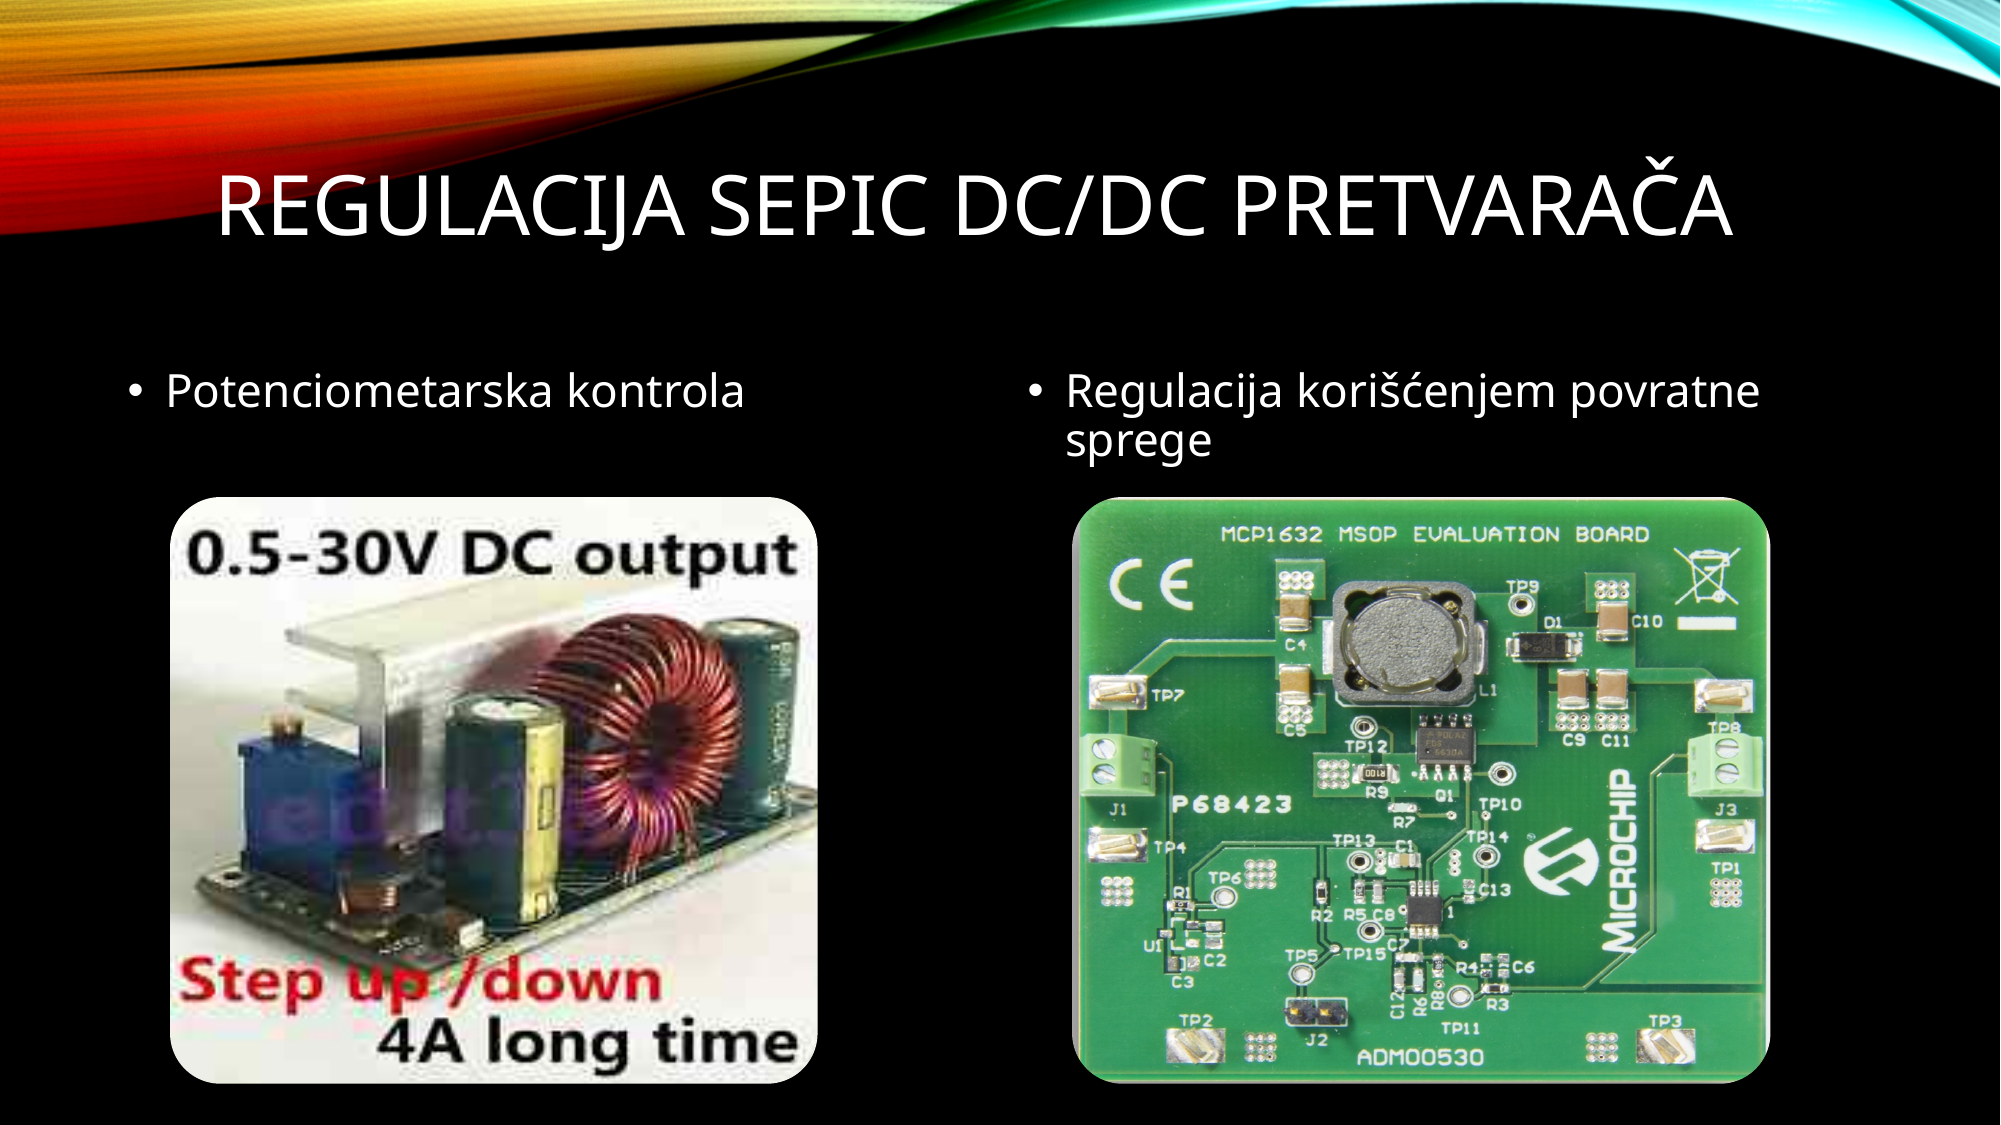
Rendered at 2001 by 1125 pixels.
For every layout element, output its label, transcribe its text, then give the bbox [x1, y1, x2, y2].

picture [1071, 496, 1771, 1084]
picture [169, 496, 818, 1084]
list Regulacija korišćenjem povratne sprege [1012, 360, 1888, 1021]
title Regulacija SEPIC DC/DC pretvarača [62, 79, 1888, 338]
list Potenciometarska kontrola [112, 360, 988, 1021]
picture [0, 0, 2000, 237]
